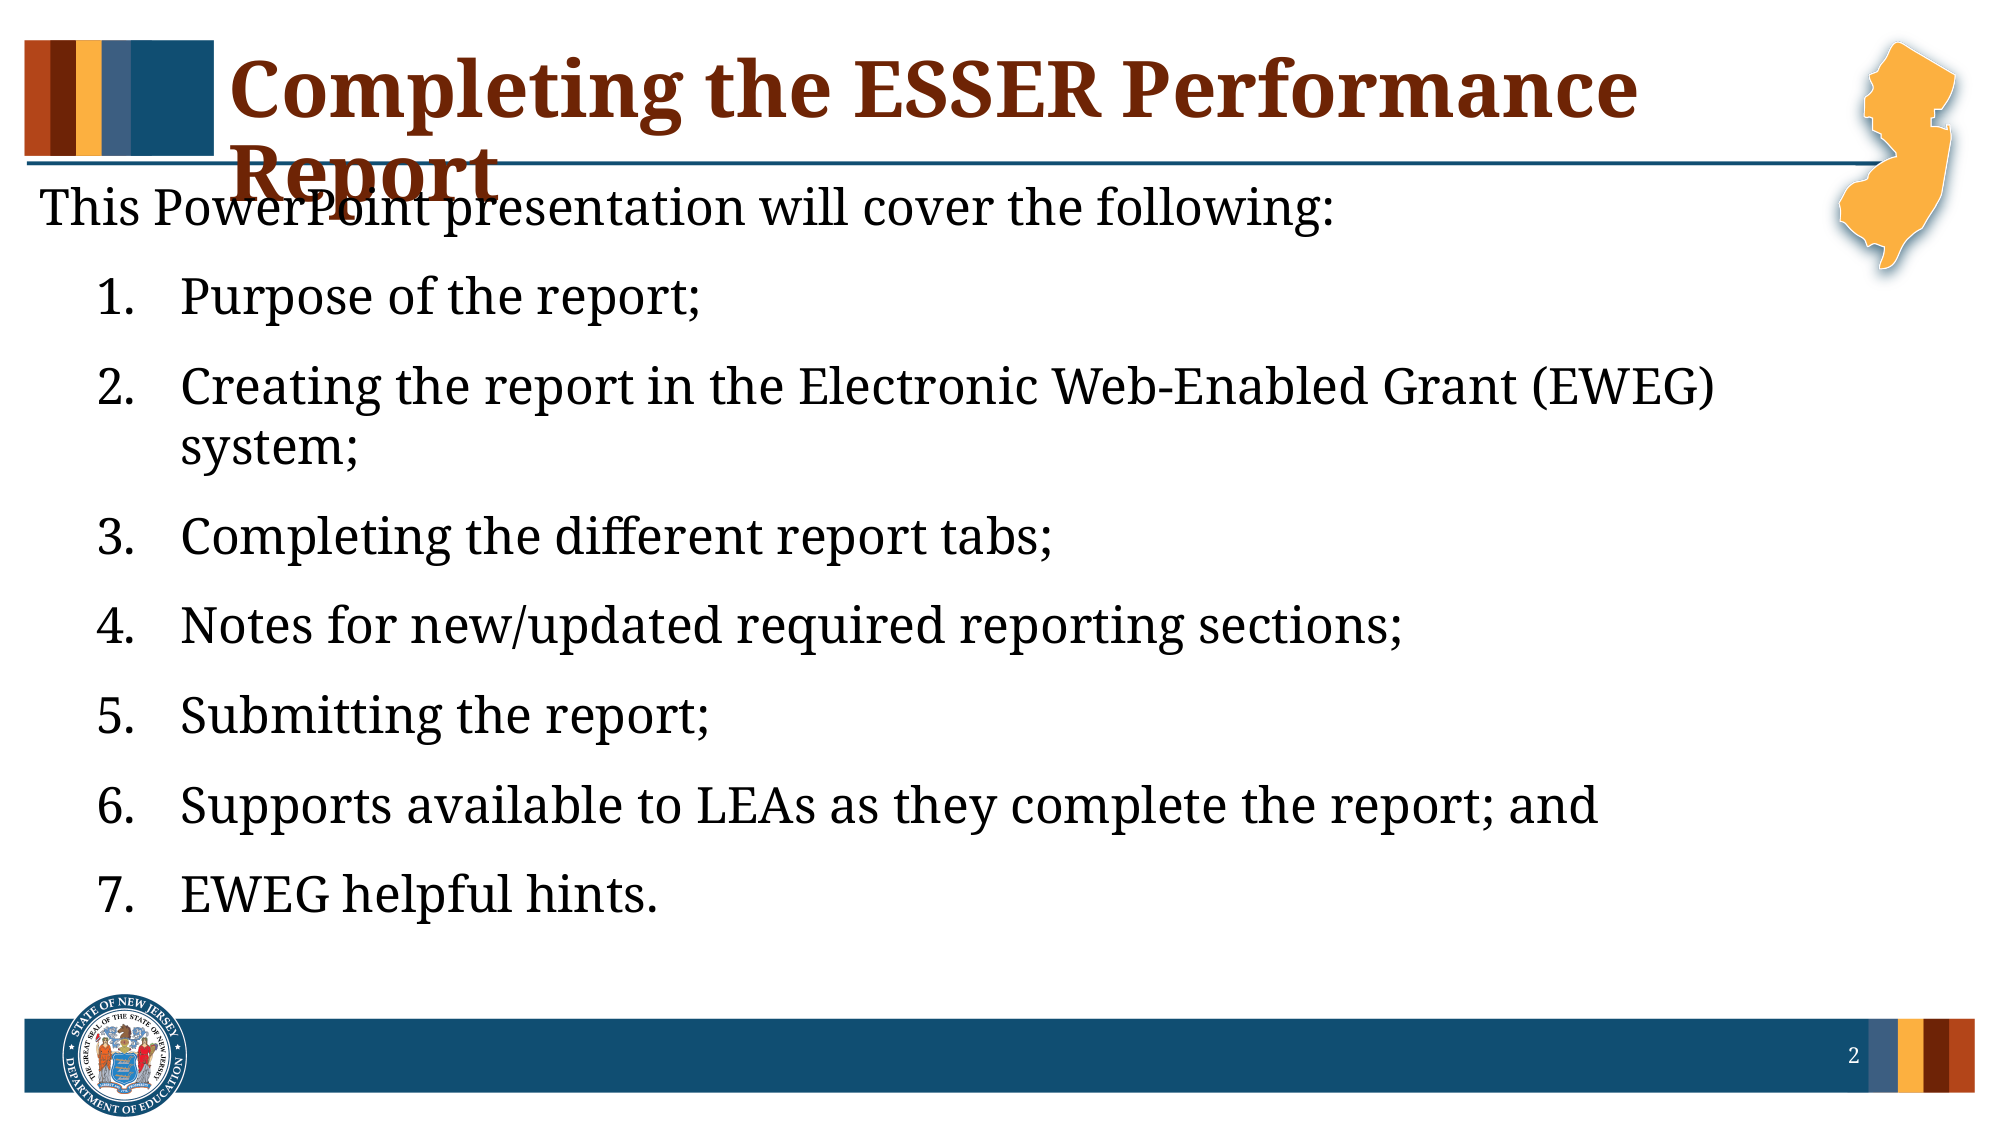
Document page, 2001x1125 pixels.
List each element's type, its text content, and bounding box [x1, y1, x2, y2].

picture [24, 26, 1976, 167]
slide_number 2 [1425, 1026, 1876, 1087]
picture [24, 992, 1975, 1119]
list This PowerPoint presentation will cover the following: Purpose of the report; Creating the report in the Electronic Web-Enabled Grant (EWEG) system; Completing the different report tabs; Notes for new/updated required reporting sections; Submitting the report; Supports available to LEAs as they complete the report; and EWEG helpful hints. [24, 167, 1976, 958]
title Completing the ESSER Performance Report [214, 73, 1871, 167]
